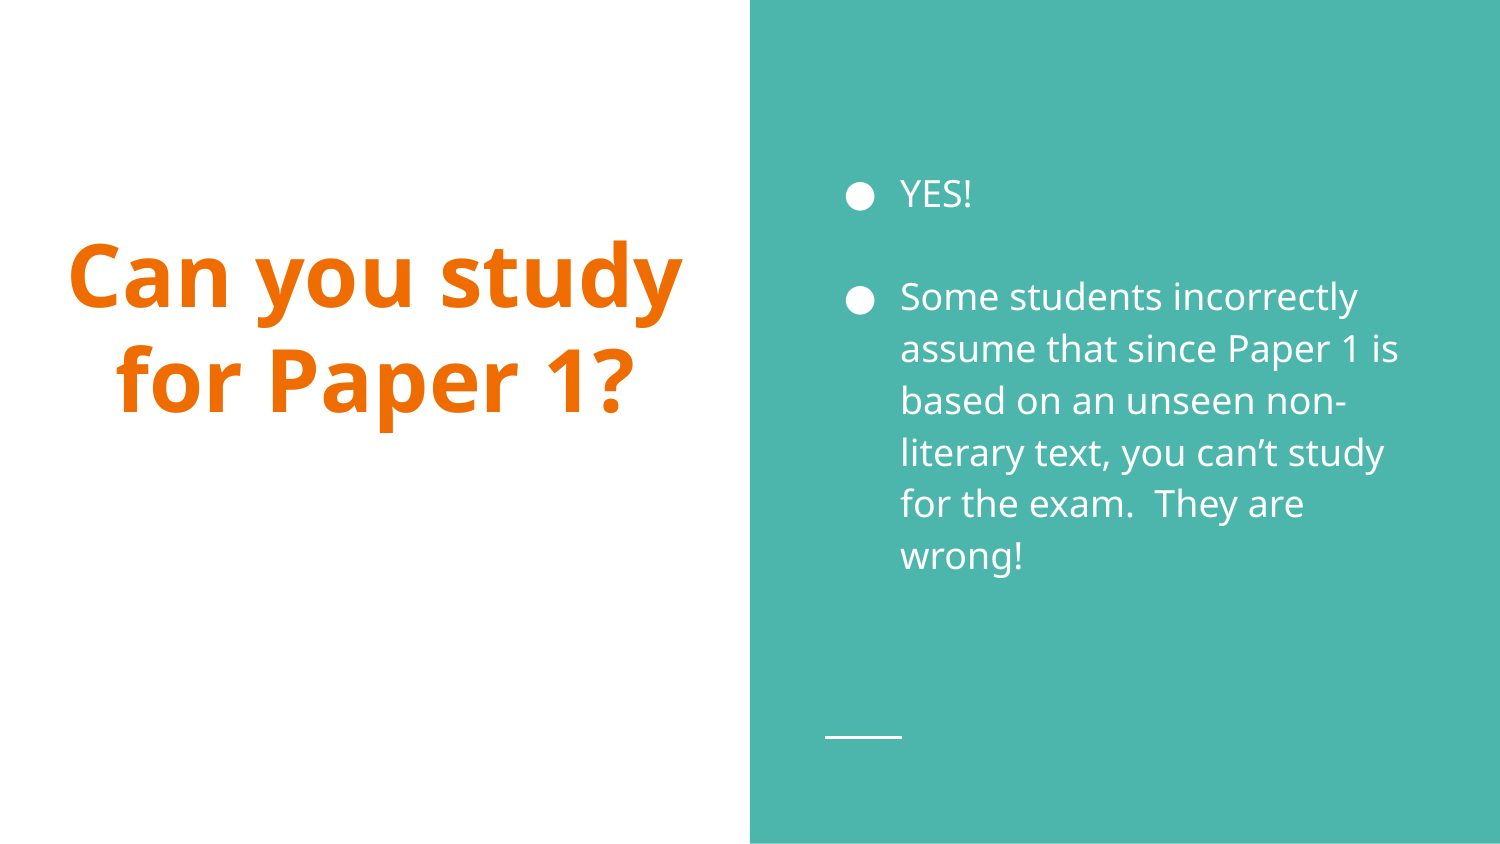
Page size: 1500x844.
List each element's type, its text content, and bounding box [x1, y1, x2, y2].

title Can you study for Paper 1? [43, 170, 708, 446]
list YES! Some students incorrectly assume that since Paper 1 is based on an unseen non-literary text, you can’t study for the exam. They are wrong! [810, 118, 1440, 725]
